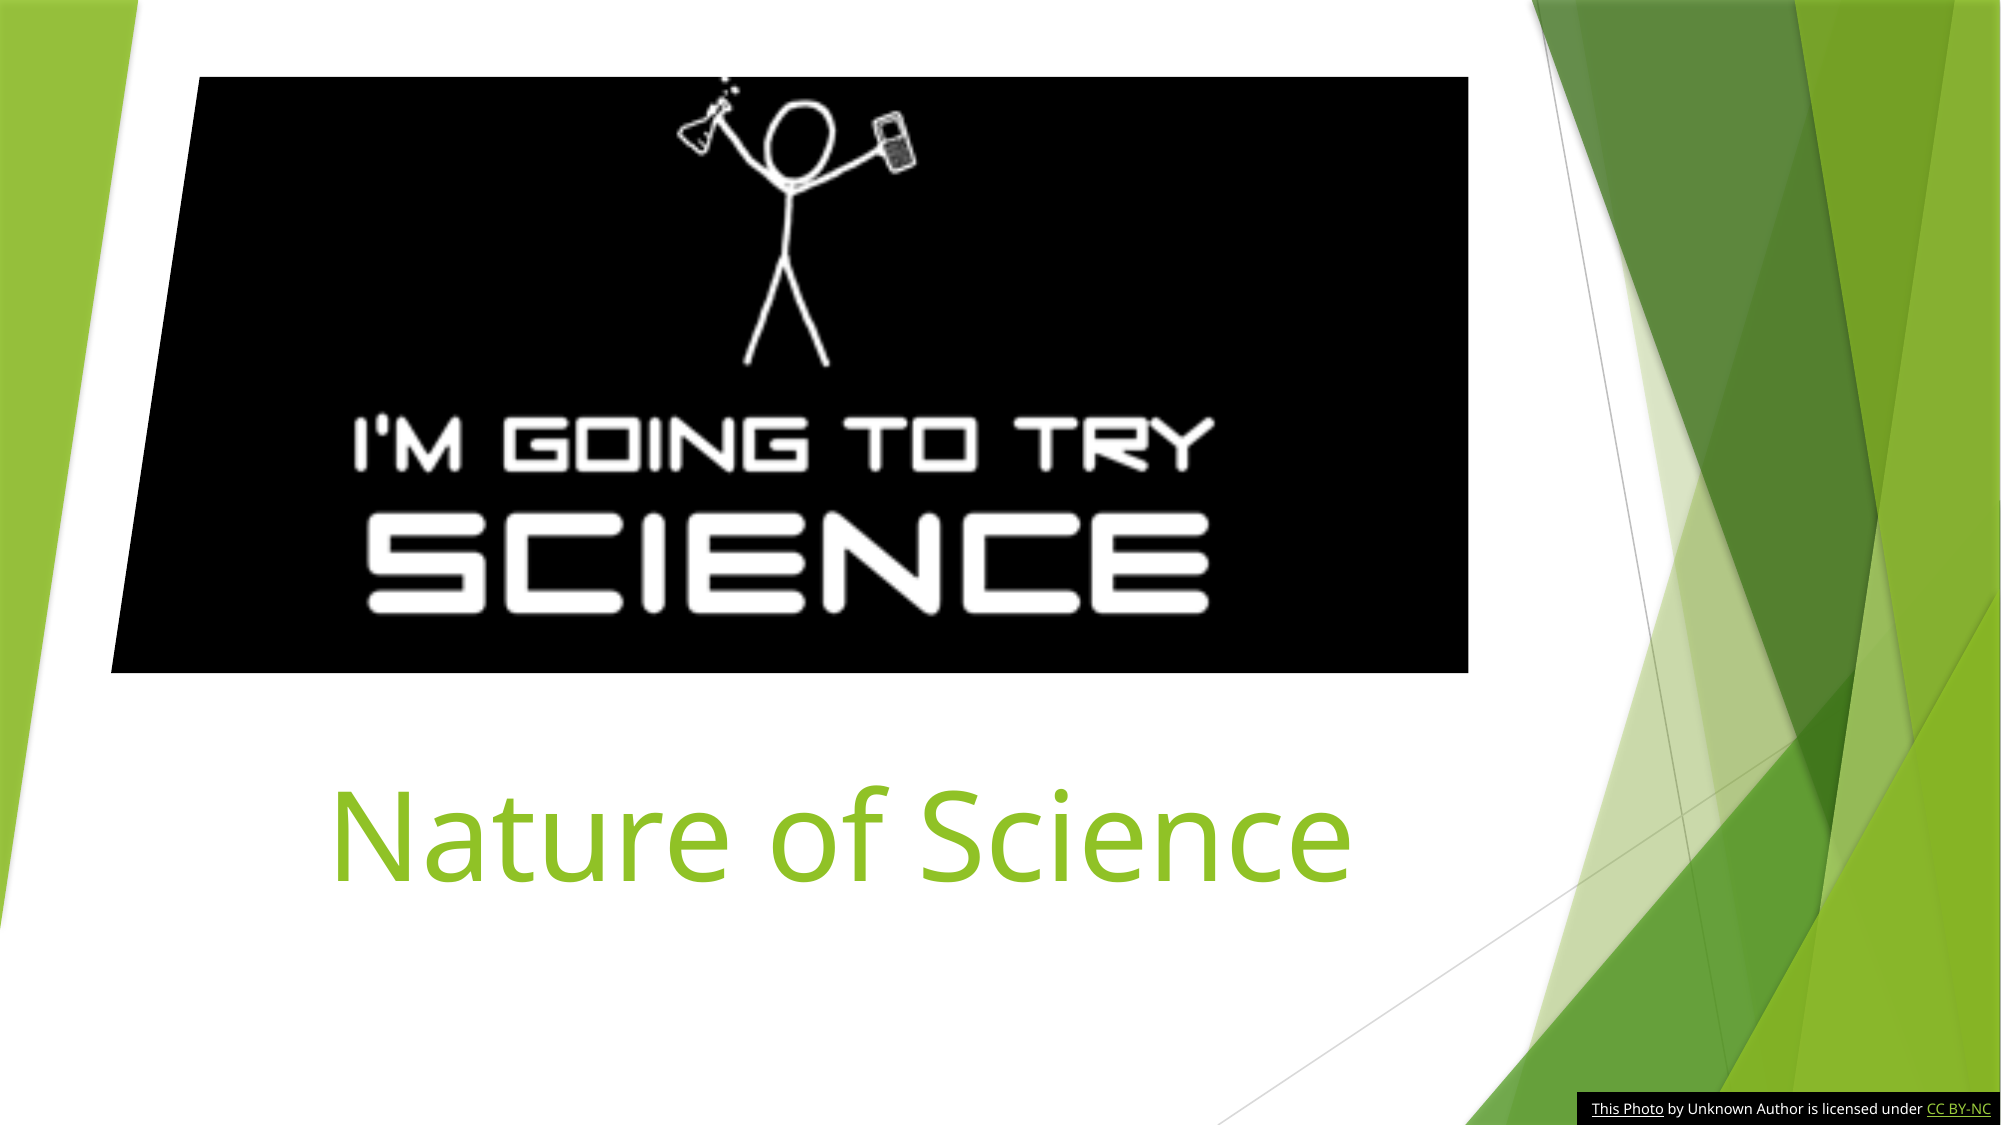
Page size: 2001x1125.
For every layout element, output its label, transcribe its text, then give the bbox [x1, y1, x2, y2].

title Nature of Science [161, 733, 1522, 914]
picture [110, 76, 1469, 674]
text_box This Photo by Unknown Author is licensed under CC BY-NC [1577, 1092, 2000, 1125]
